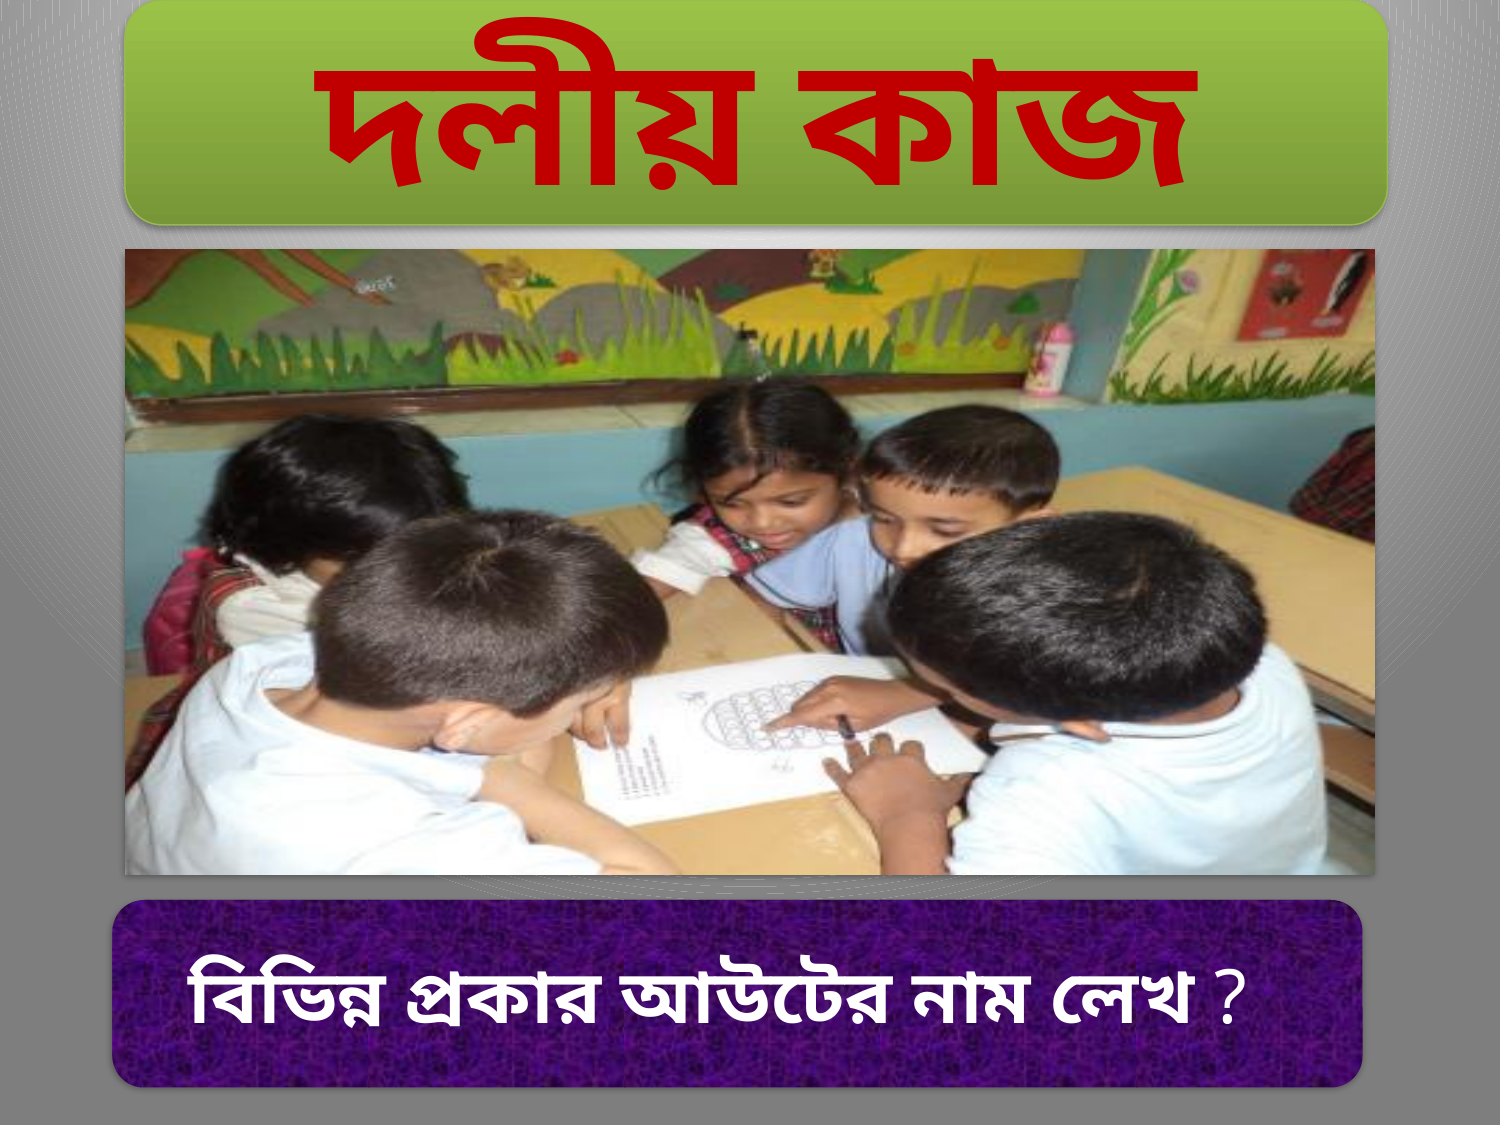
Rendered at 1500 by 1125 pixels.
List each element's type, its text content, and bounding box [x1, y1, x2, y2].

text_box দলীয় কাজ [124, 0, 1389, 226]
text_box বিভিন্ন প্রকার আউটের নাম লেখ ? [112, 900, 1363, 1088]
picture [124, 249, 1376, 876]
